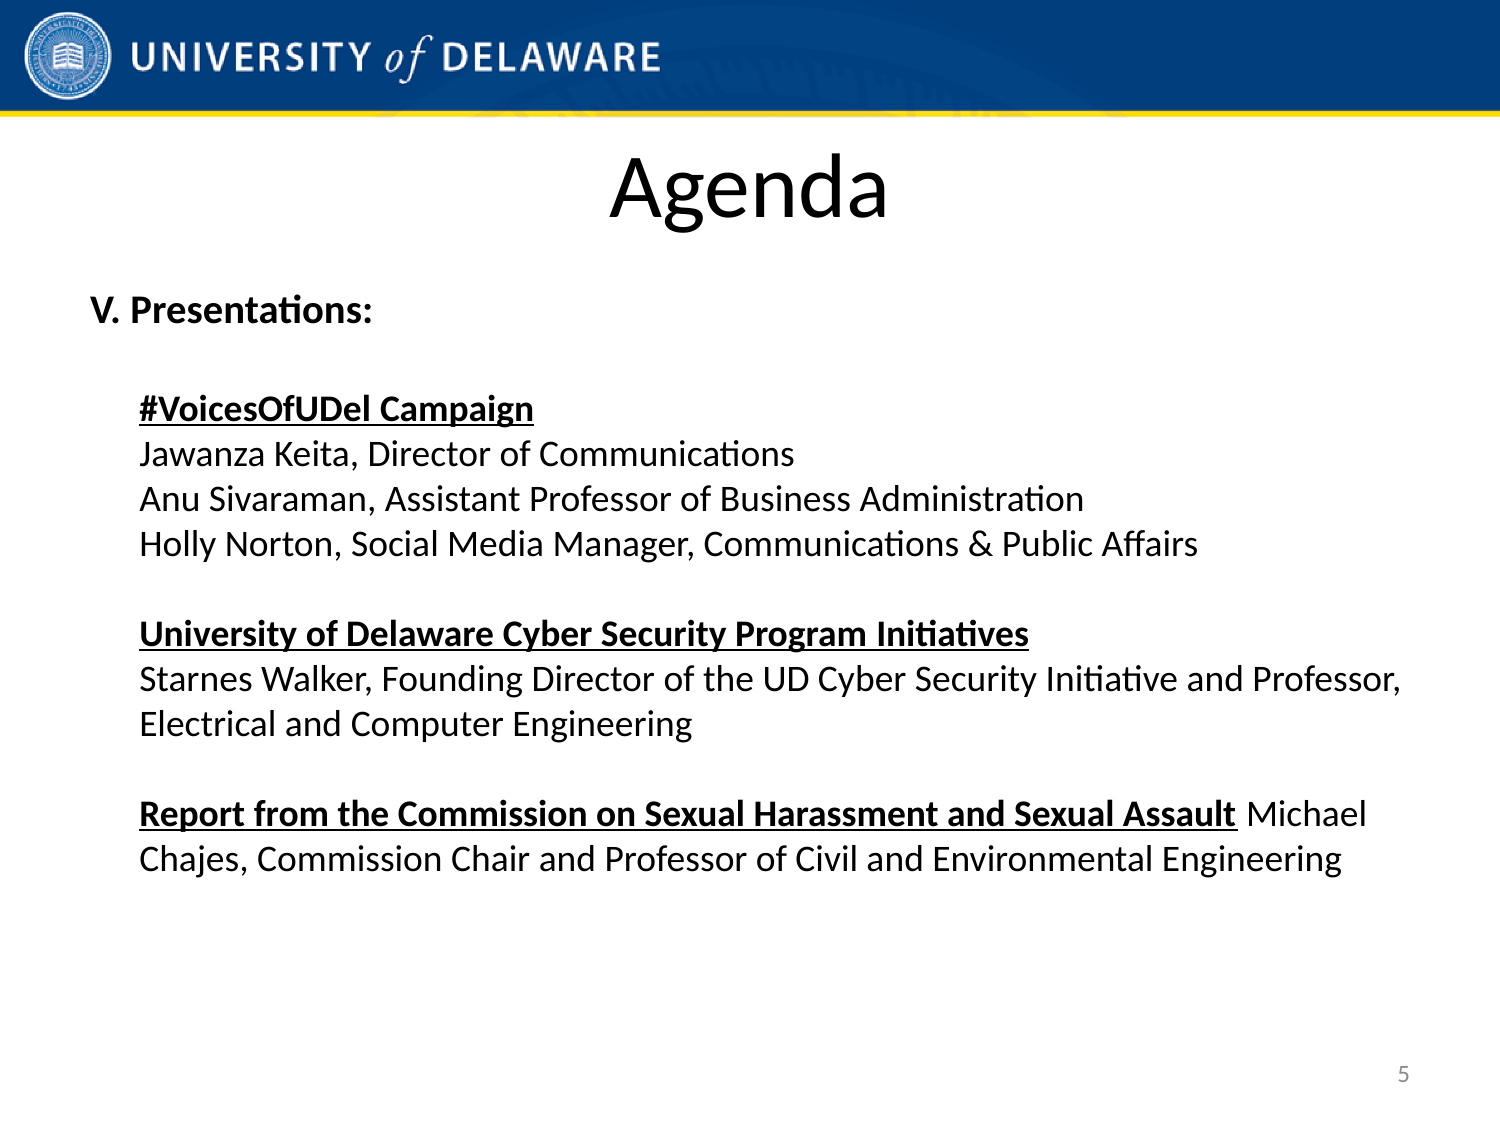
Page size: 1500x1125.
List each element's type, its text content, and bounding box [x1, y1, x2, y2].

slide_number 5 [1074, 1042, 1425, 1103]
picture [0, 0, 1500, 118]
title Agenda [75, 87, 1425, 275]
list V. Presentations: #VoicesOfUDel Campaign Jawanza Keita, Director of Communications Anu Sivaraman, Assistant Professor of Business Administration Holly Norton, Social Media Manager, Communications & Public Affairs University of Delaware Cyber Security Program Initiatives Starnes Walker, Founding Director of the UD Cyber Security Initiative and Professor, Electrical and Computer Engineering Report from the Commission on Sexual Harassment and Sexual Assault Michael Chajes, Commission Chair and Professor of Civil and Environmental Engineering [75, 275, 1425, 1013]
